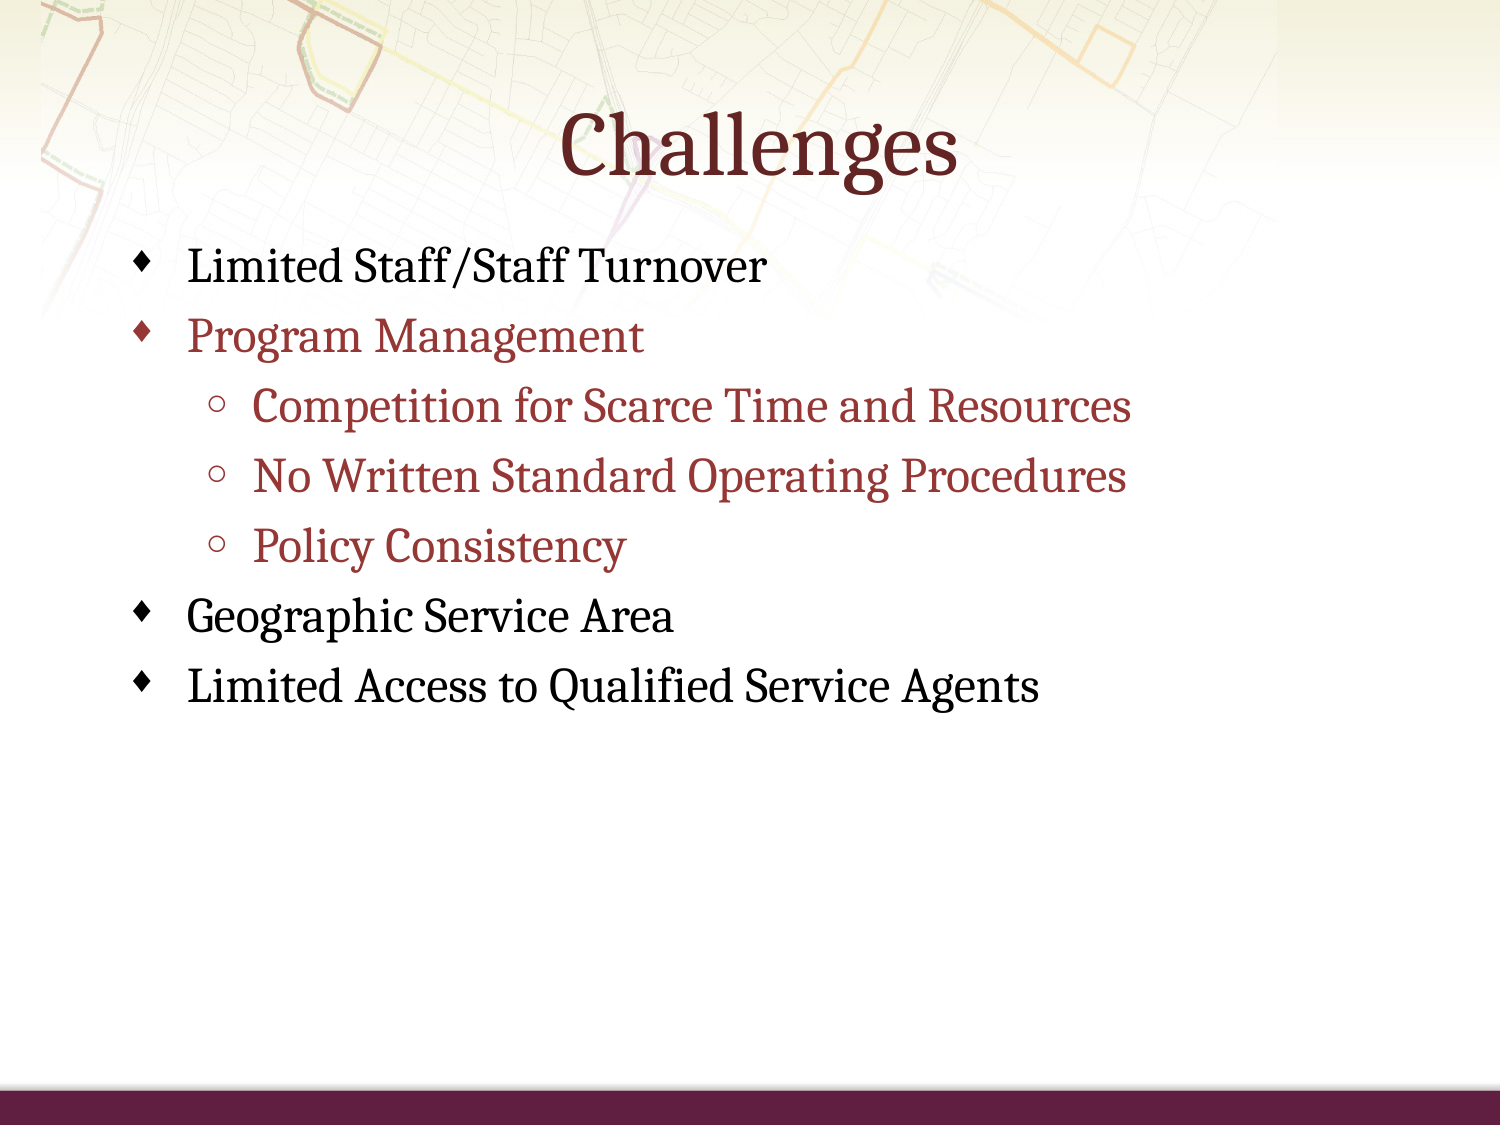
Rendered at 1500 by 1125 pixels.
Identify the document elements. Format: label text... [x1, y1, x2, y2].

list Limited Staff/Staff Turnover Program Management Competition for Scarce Time and Resources No Written Standard Operating Procedures Policy Consistency Geographic Service Area Limited Access to Qualified Service Agents [115, 224, 1385, 1005]
title Challenges [75, 45, 1425, 233]
picture [0, 0, 1500, 1125]
